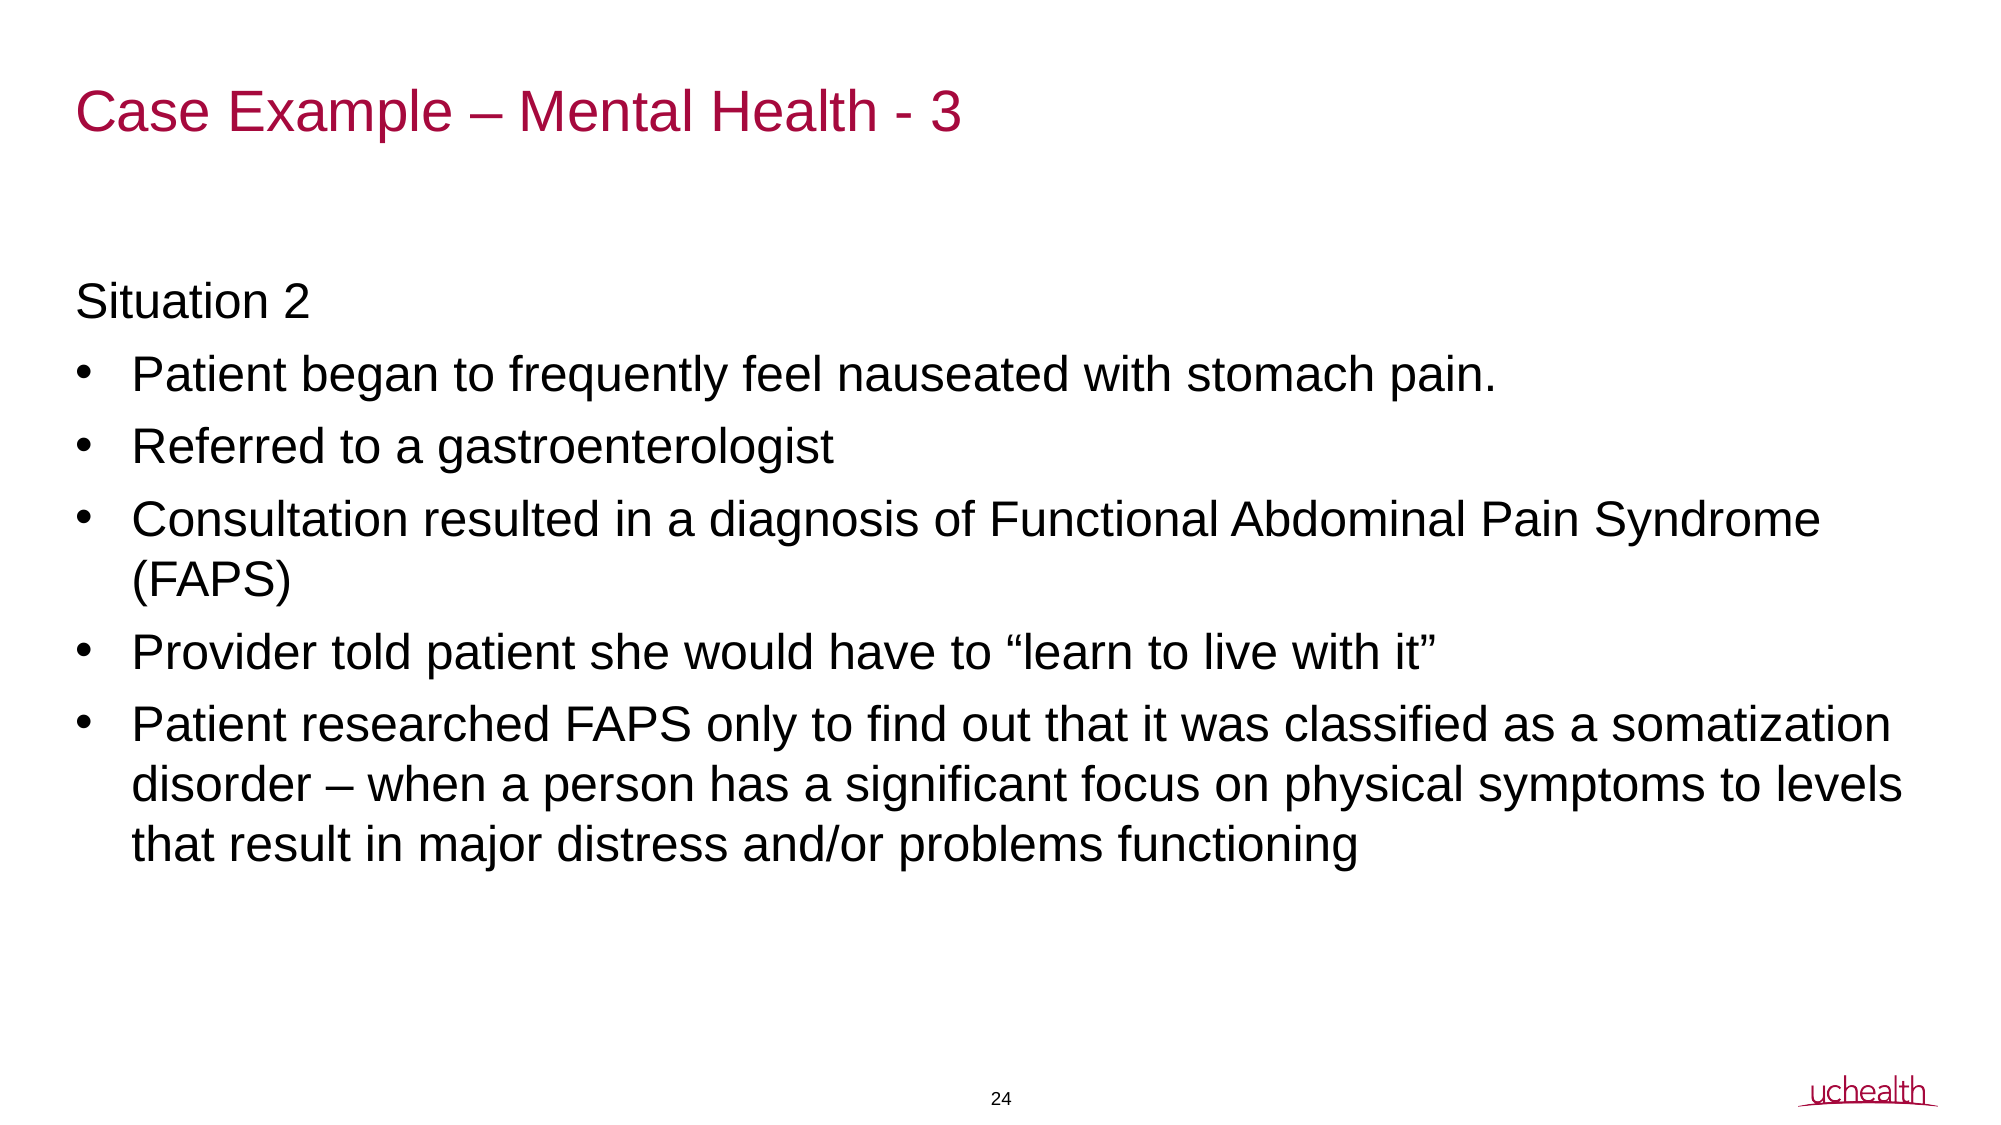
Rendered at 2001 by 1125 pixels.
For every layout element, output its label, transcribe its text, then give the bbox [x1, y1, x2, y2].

title Case Example – Mental Health - 3 [75, 73, 1747, 238]
list Situation 2 Patient began to frequently feel nauseated with stomach pain. Referred to a gastroenterologist Consultation resulted in a diagnosis of Functional Abdominal Pain Syndrome (FAPS) Provider told patient she would have to “learn to live with it” Patient researched FAPS only to find out that it was classified as a somatization disorder – when a person has a significant focus on physical symptoms to levels that result in major distress and/or problems functioning [75, 268, 1927, 895]
picture [1798, 1075, 1938, 1107]
slide_number 24 [938, 1065, 1065, 1110]
